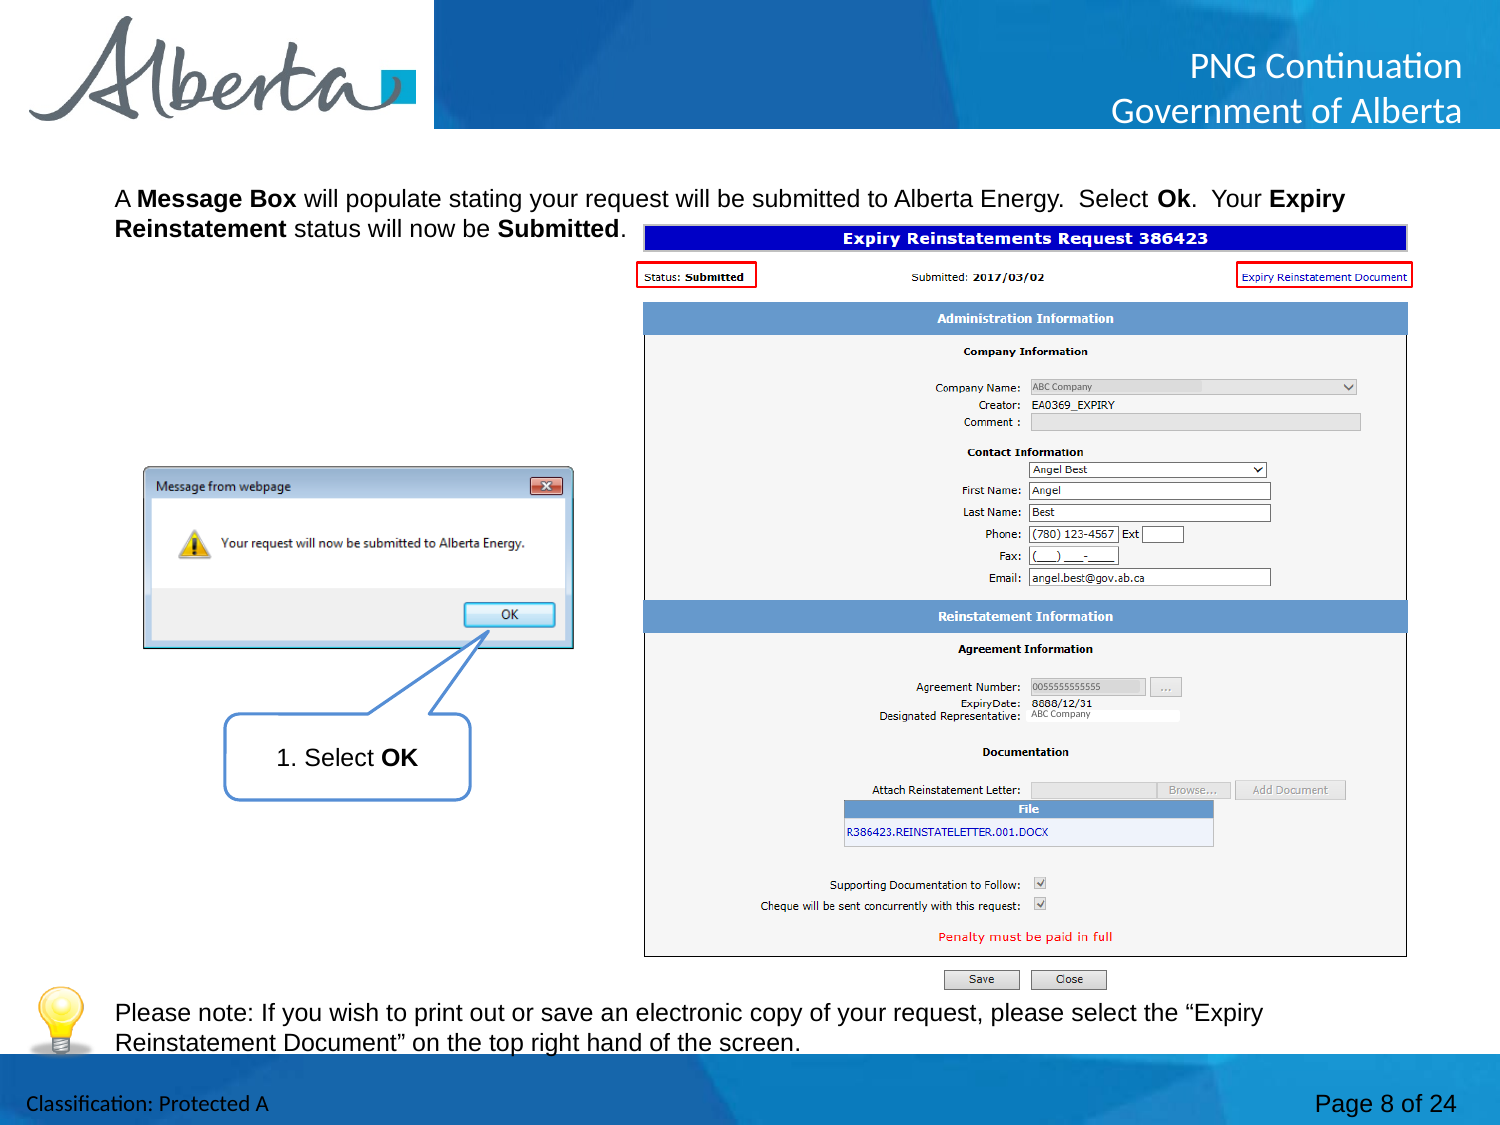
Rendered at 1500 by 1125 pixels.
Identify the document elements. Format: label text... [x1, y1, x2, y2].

picture [637, 215, 1412, 994]
text_box Please note: If you wish to print out or save an electronic copy of your request, please select the “Expiry Reinstatement Document” on the top right hand of the screen. [100, 989, 1366, 1065]
text_box A Message Box will populate stating your request will be submitted to Alberta Energy. Select Ok. Your Expiry Reinstatement status will now be Submitted. [99, 174, 1412, 250]
picture [124, 445, 593, 679]
text_box 1. Select OK [222, 687, 473, 803]
picture [29, 16, 416, 121]
picture [434, 0, 1500, 129]
picture [0, 984, 1500, 1125]
